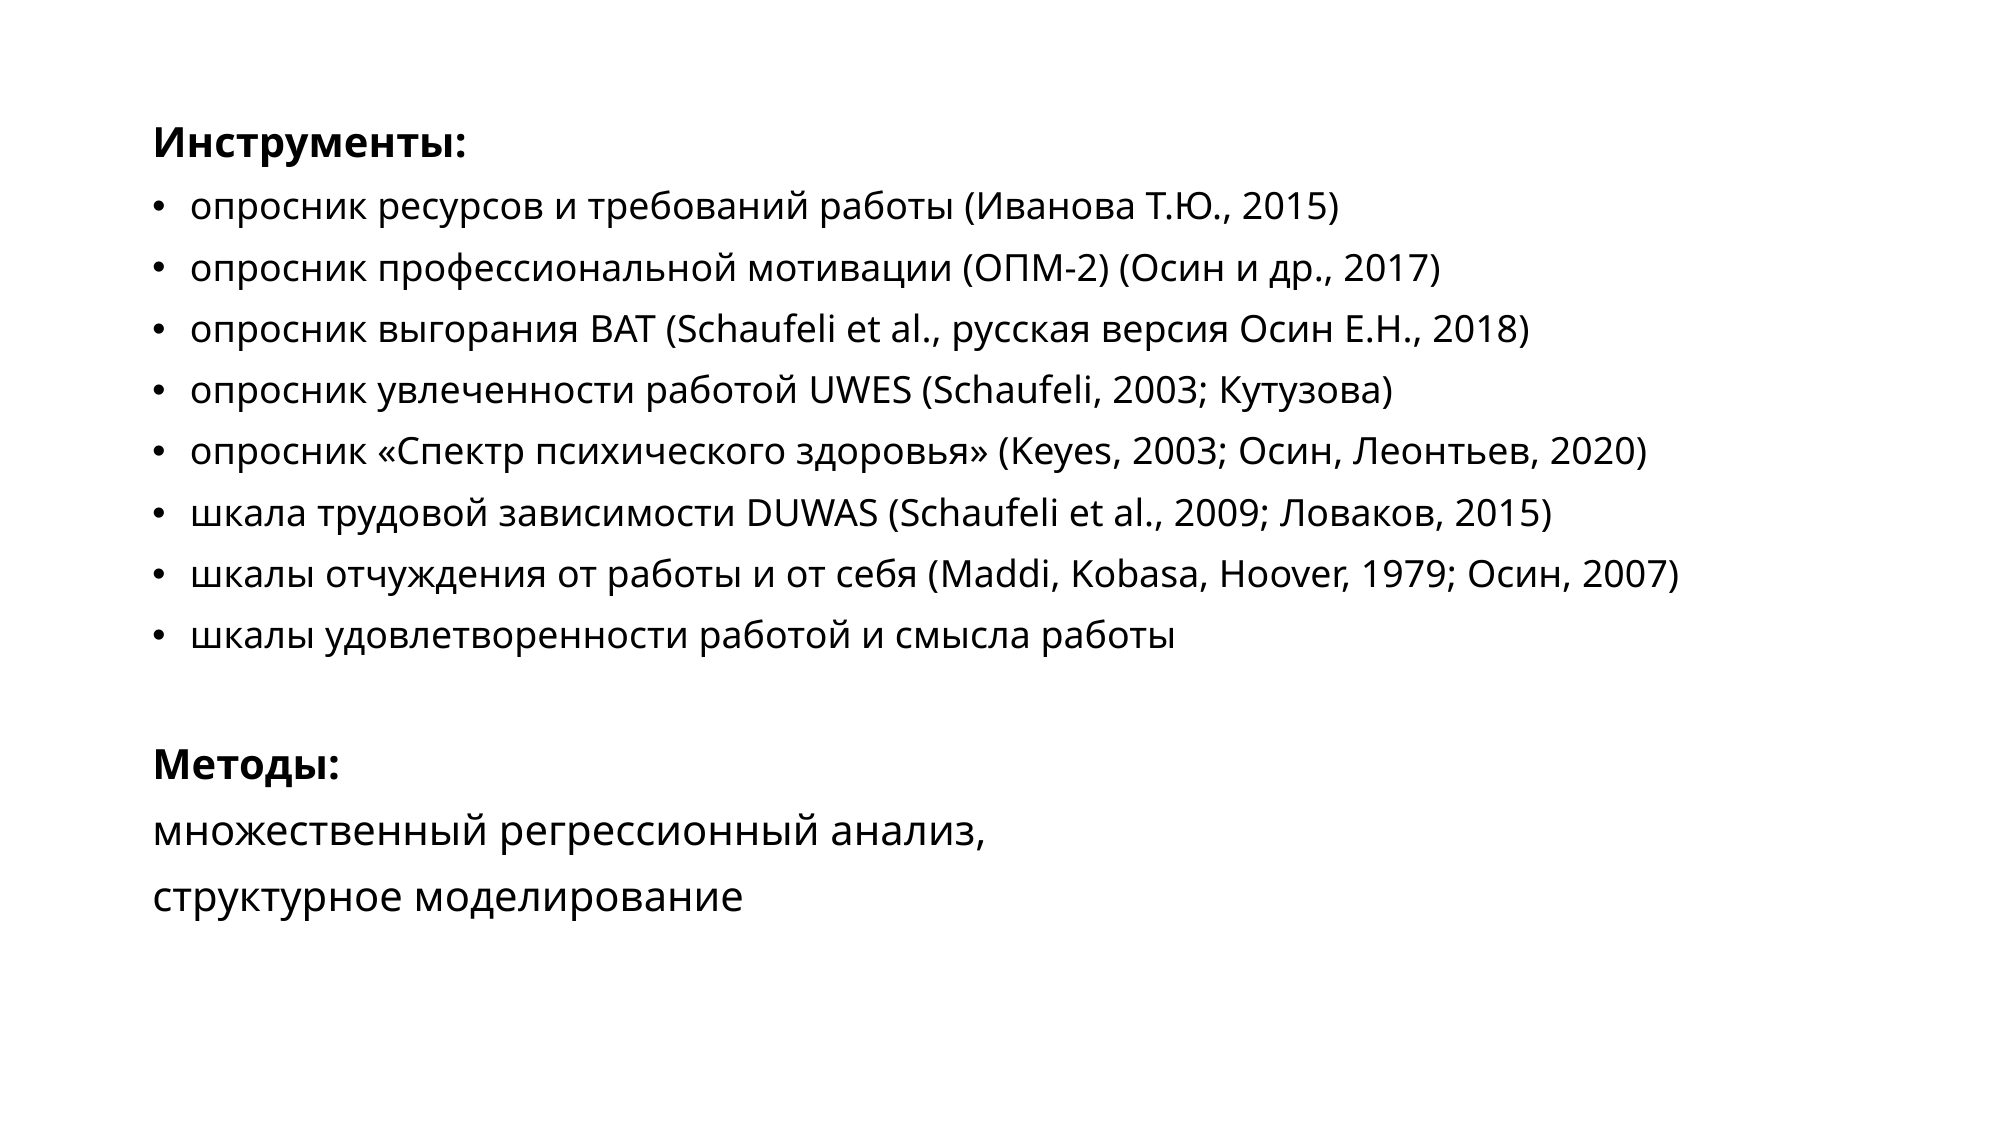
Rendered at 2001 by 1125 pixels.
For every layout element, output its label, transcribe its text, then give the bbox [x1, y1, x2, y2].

list Инструменты: опросник ресурсов и требований работы (Иванова Т.Ю., 2015) опросник профессиональной мотивации (ОПМ-2) (Осин и др., 2017) опросник выгорания BAT (Schaufeli et al., русская версия Осин Е.Н., 2018) опросник увлеченности работой UWES (Schaufeli, 2003; Кутузова) опросник «Спектр психического здоровья» (Keyes, 2003; Осин, Леонтьев, 2020) шкала трудовой зависимости DUWAS (Schaufeli et al., 2009; Ловаков, 2015) шкалы отчуждения от работы и от себя (Maddi, Kobasa, Hoover, 1979; Осин, 2007) шкалы удовлетворенности работой и смысла работы Методы: множественный регрессионный анализ, структурное моделирование [137, 114, 1863, 1014]
